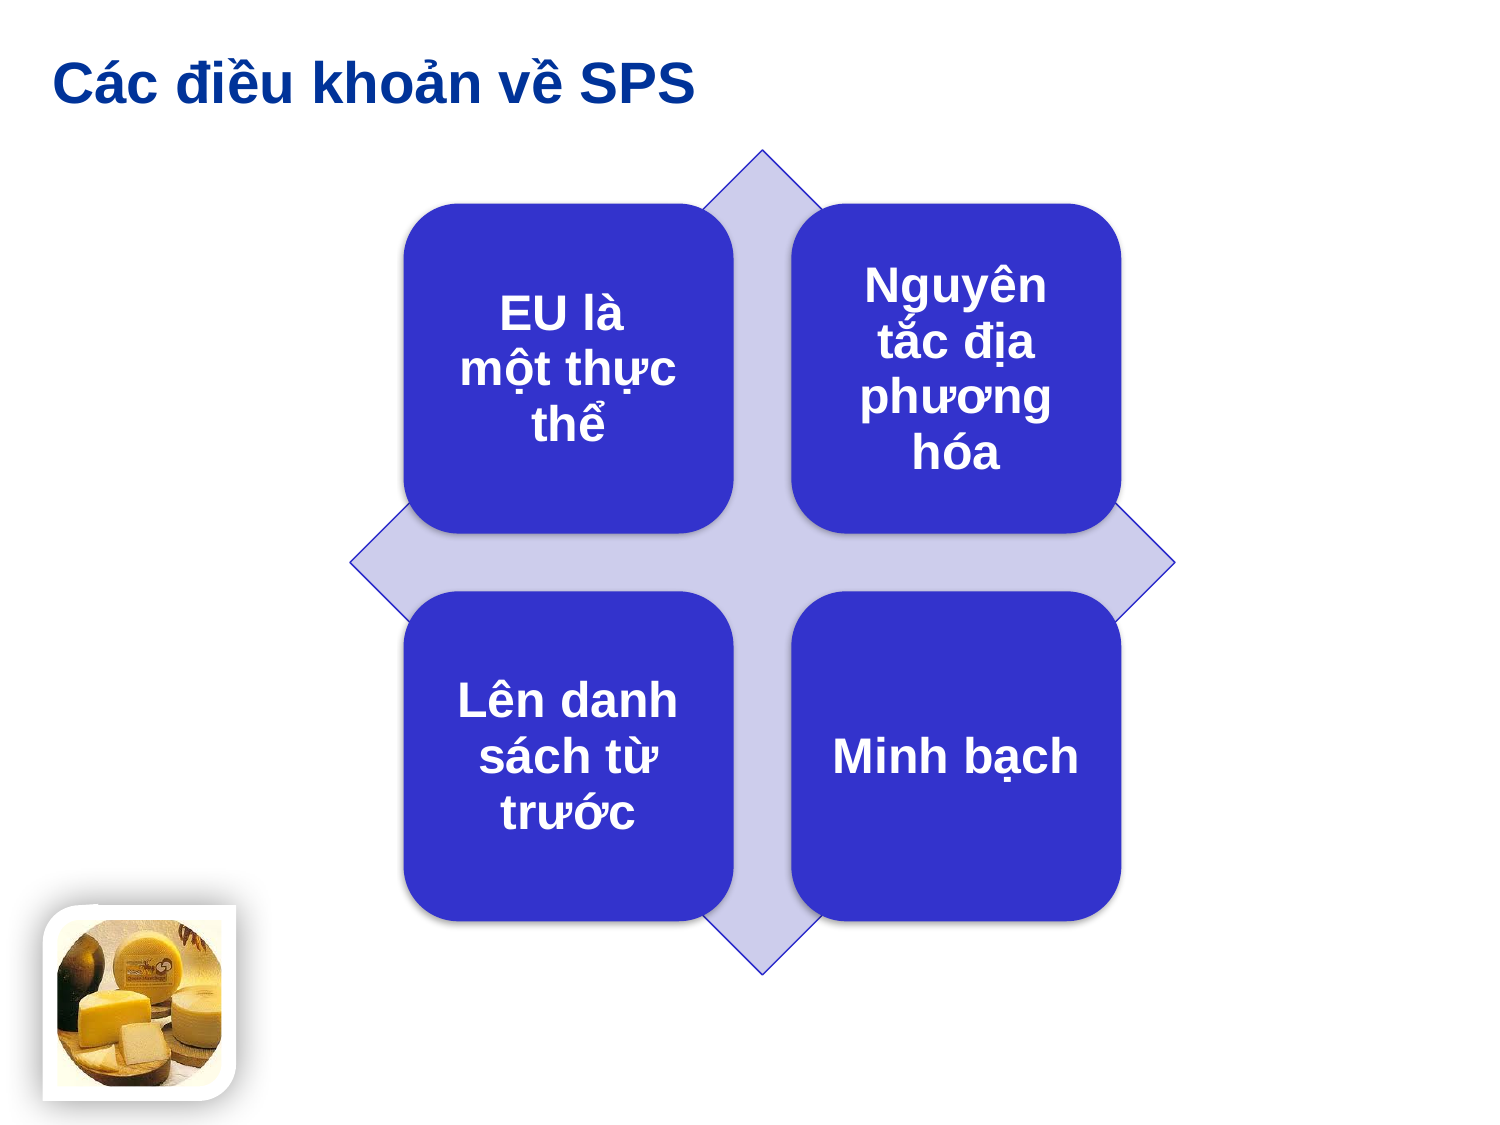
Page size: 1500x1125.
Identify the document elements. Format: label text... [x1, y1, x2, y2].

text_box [99, 149, 1426, 976]
text_box Các điều khoản về SPS [37, 37, 1067, 165]
picture [49, 912, 229, 1094]
